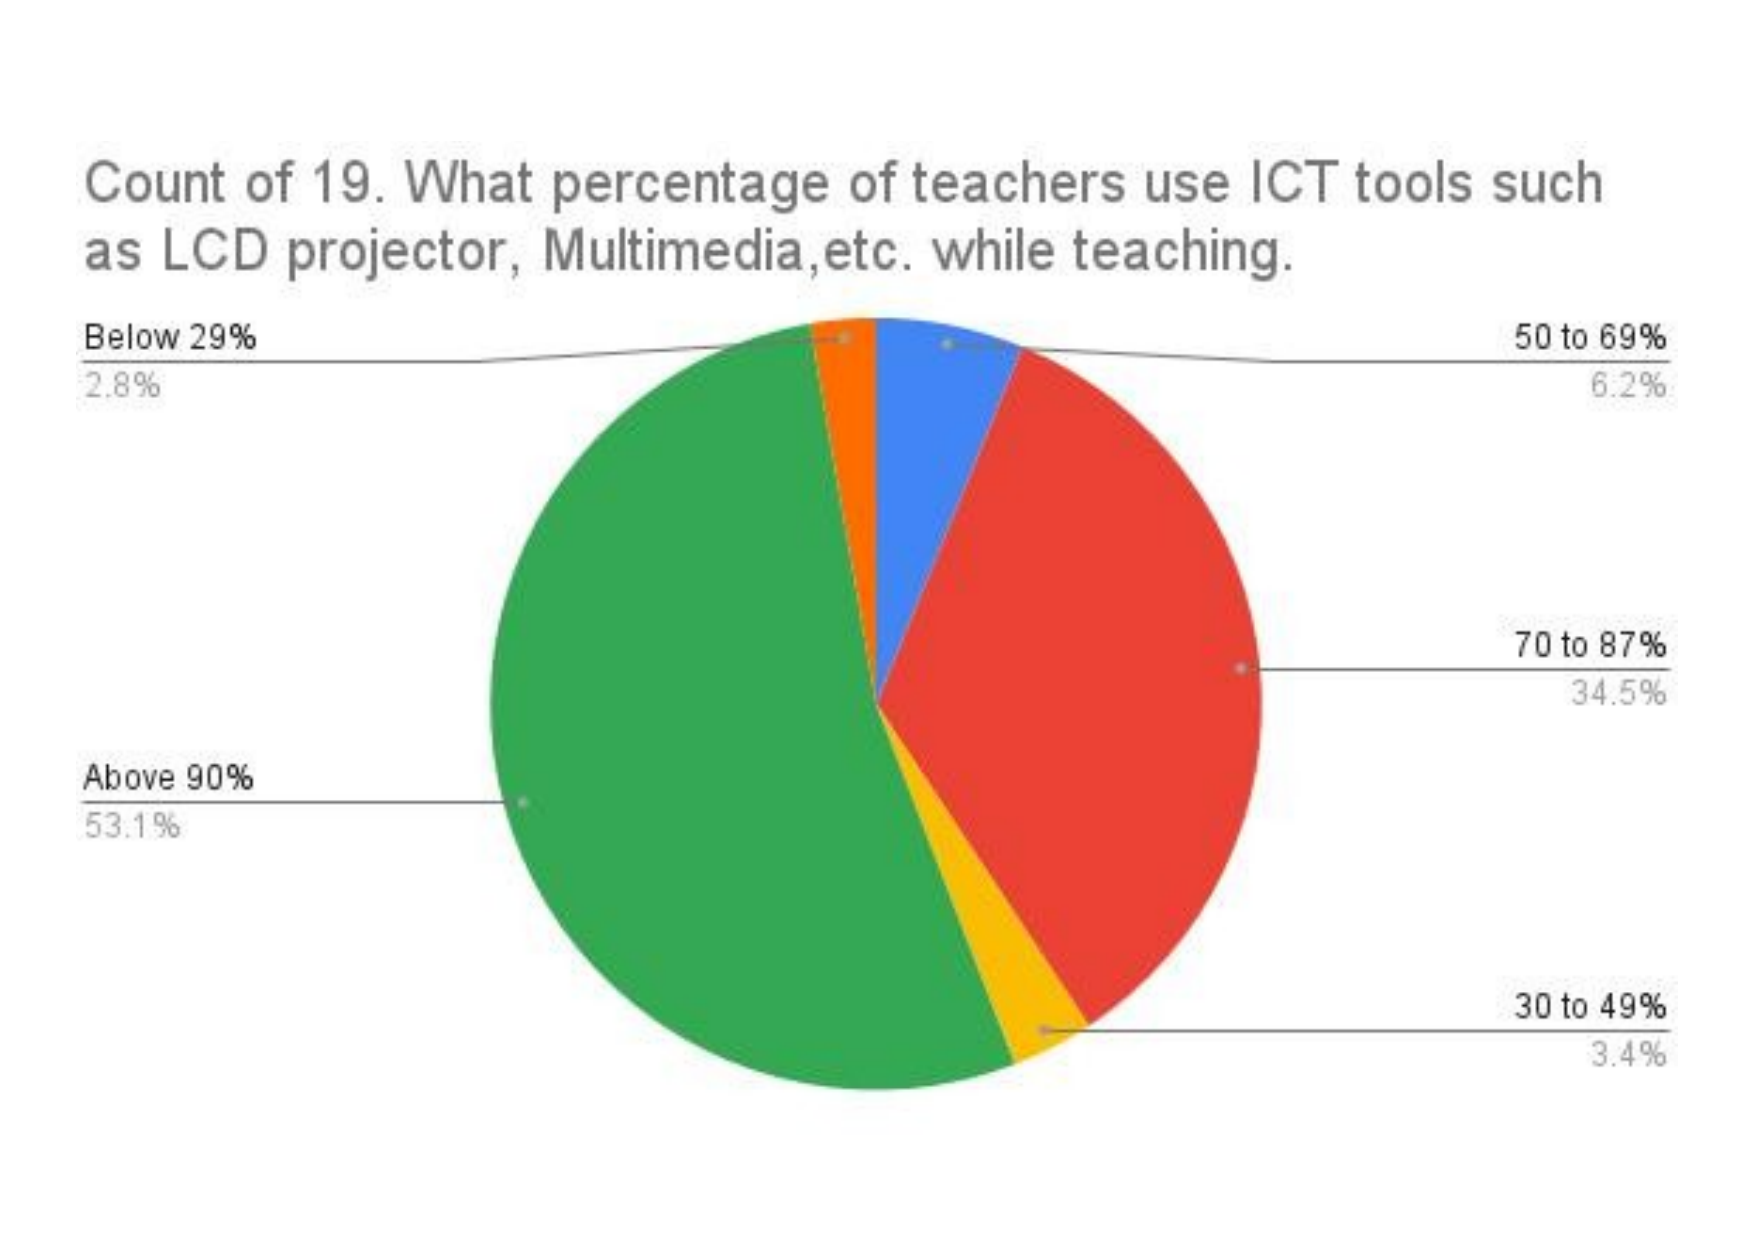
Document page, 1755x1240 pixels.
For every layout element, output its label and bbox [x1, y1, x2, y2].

picture [76, 141, 1678, 1135]
